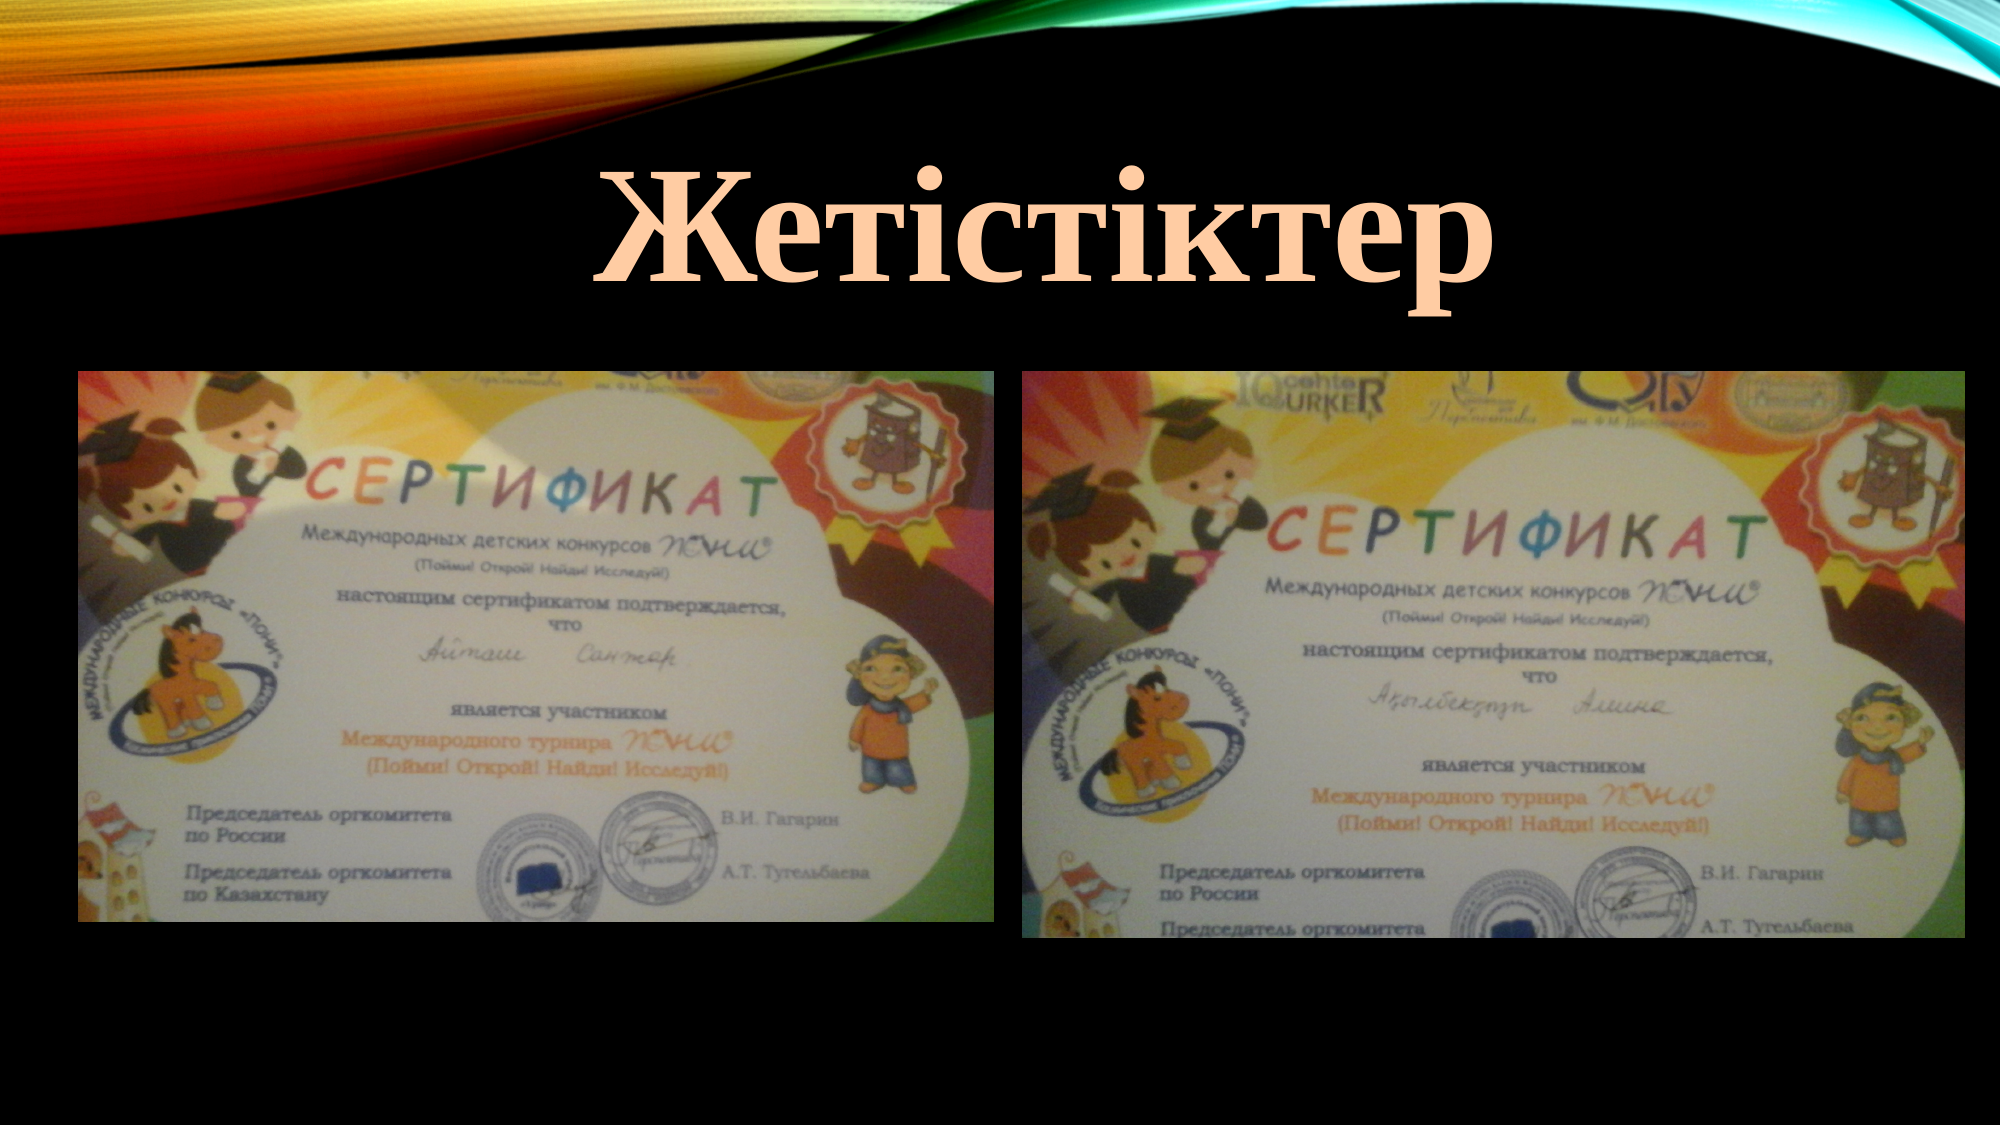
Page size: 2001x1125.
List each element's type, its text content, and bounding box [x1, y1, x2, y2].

picture [1022, 371, 1965, 938]
picture [0, 0, 2000, 237]
title Жетістіктер [102, 121, 1515, 334]
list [78, 371, 994, 923]
